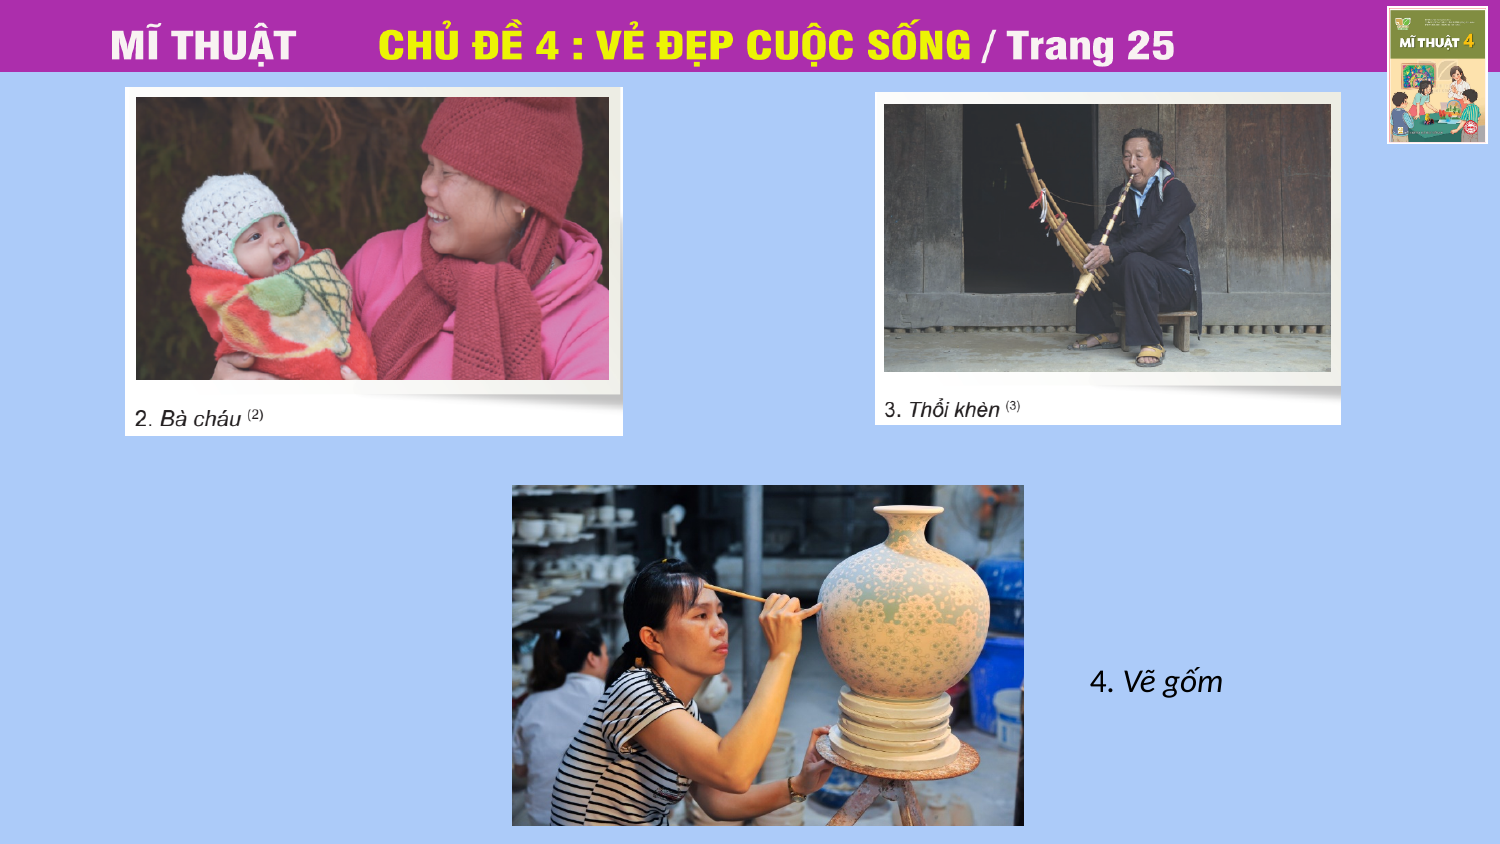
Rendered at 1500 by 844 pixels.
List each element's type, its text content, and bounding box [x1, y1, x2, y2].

picture [512, 485, 1025, 826]
picture [0, 0, 1500, 144]
picture [124, 87, 623, 436]
text_box 4. Vẽ gốm [1074, 651, 1250, 707]
picture [874, 92, 1341, 425]
